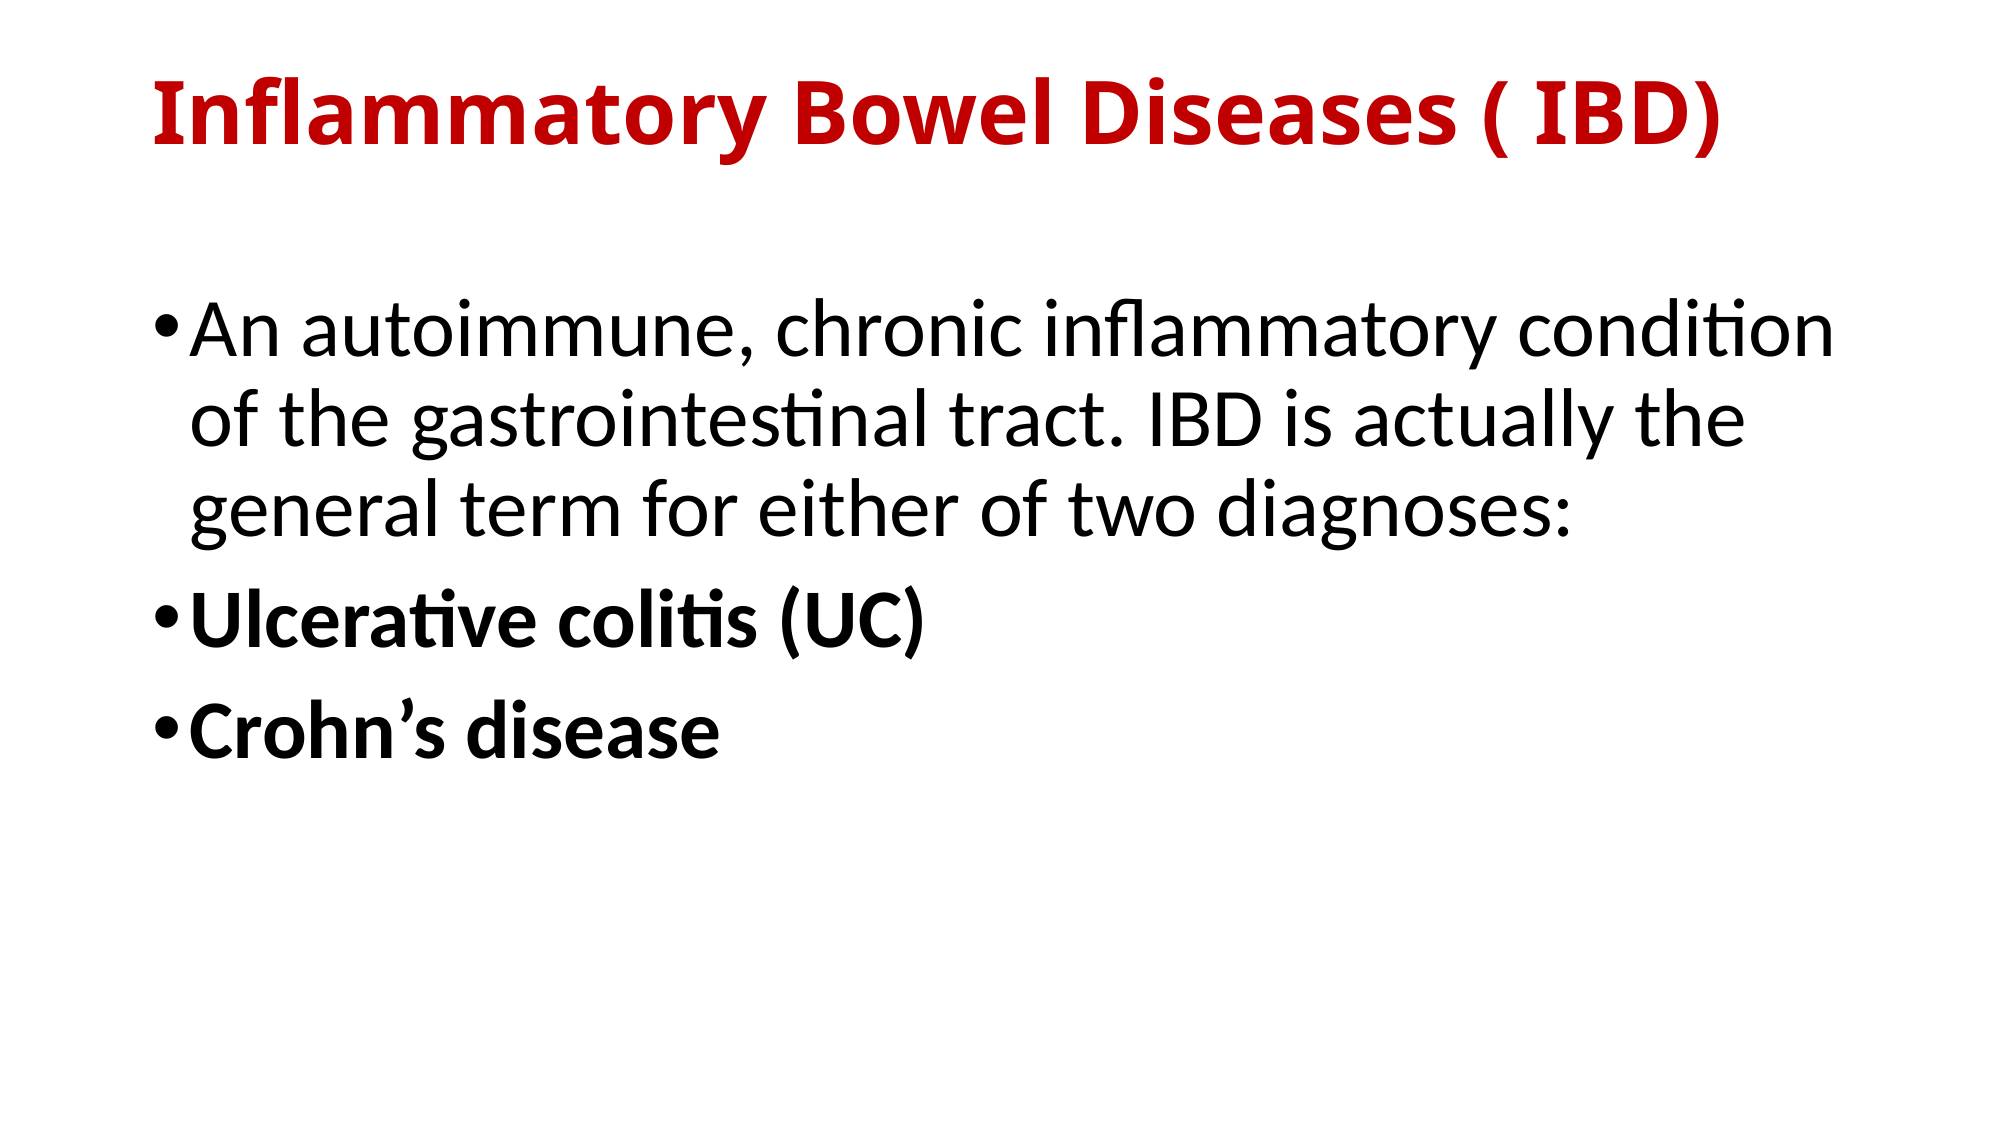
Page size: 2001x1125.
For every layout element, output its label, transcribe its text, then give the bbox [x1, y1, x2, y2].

title Inflammatory Bowel Diseases ( IBD) [137, 59, 1863, 277]
list An autoimmune, chronic inflammatory condition of the gastrointestinal tract. IBD is actually the general term for either of two diagnoses: Ulcerative colitis (UC) Crohn’s disease [137, 277, 1863, 1014]
